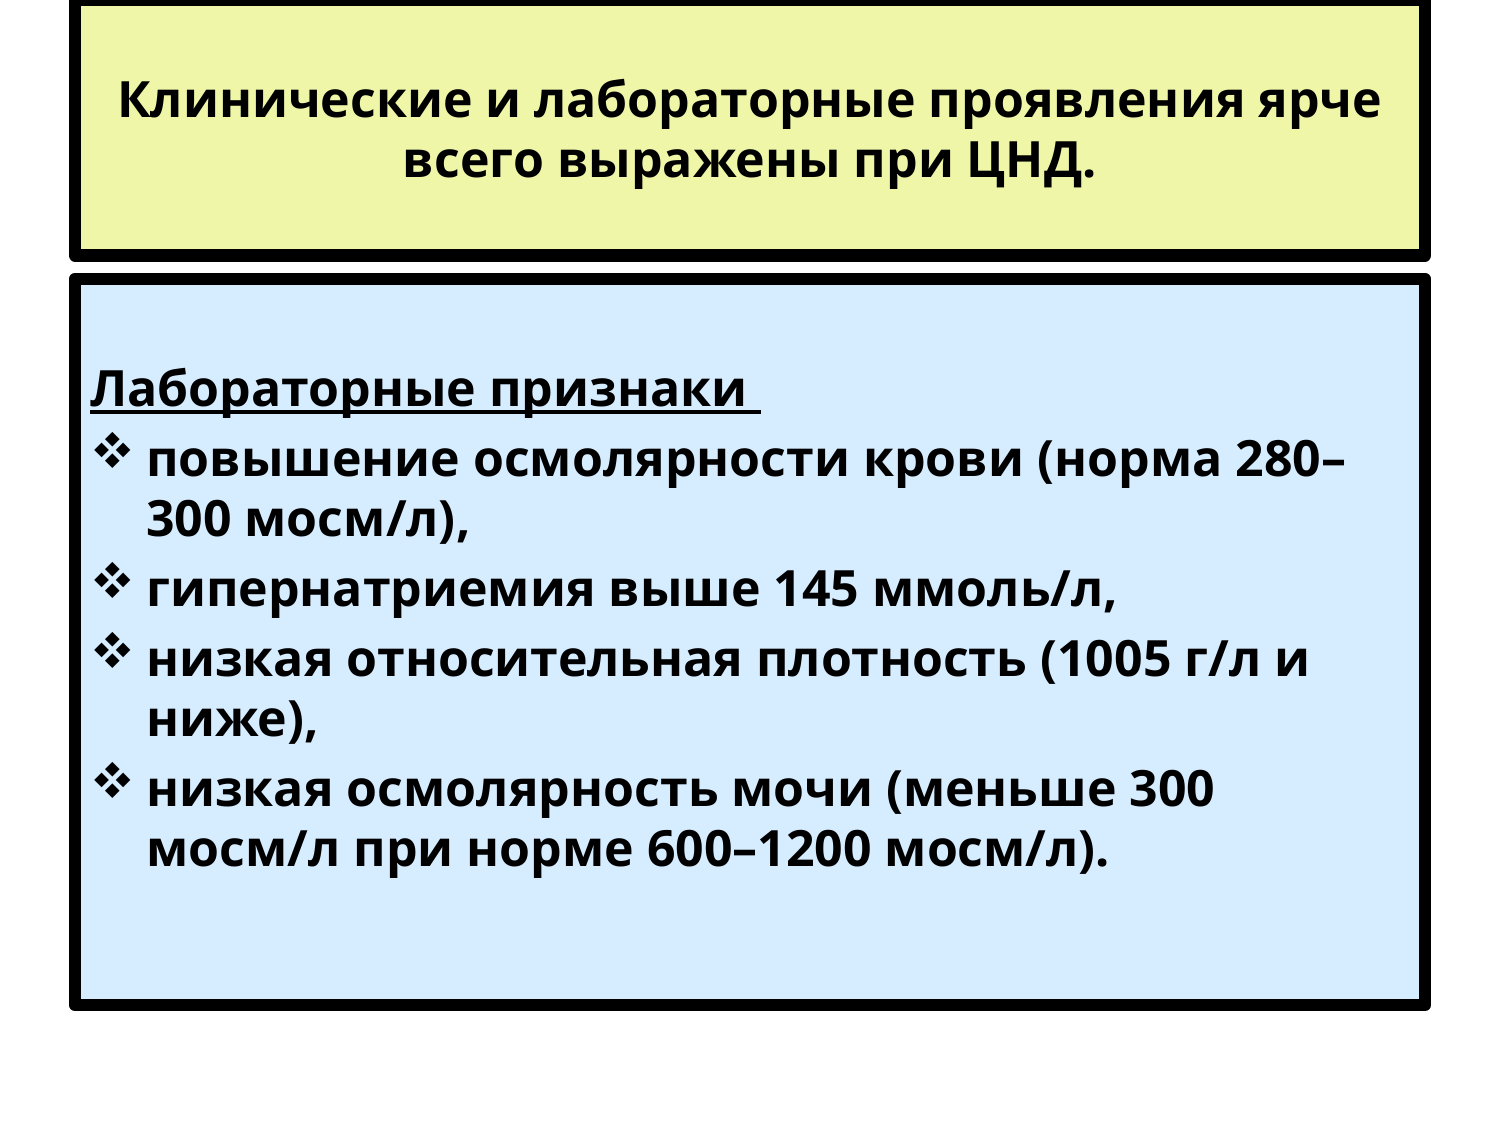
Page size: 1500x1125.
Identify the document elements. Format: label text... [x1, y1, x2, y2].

list Лабораторные признаки повышение осмолярности крови (норма 280–300 мосм/л), гипернатриемия выше 145 ммоль/л, низкая относительная плотность (1005 г/л и ниже), низкая осмолярность мочи (меньше 300 мосм/л при норме 600–1200 мосм/л). [75, 278, 1425, 1005]
title Клинические и лабораторные проявления ярче всего выражены при ЦНД. [75, 0, 1425, 256]
